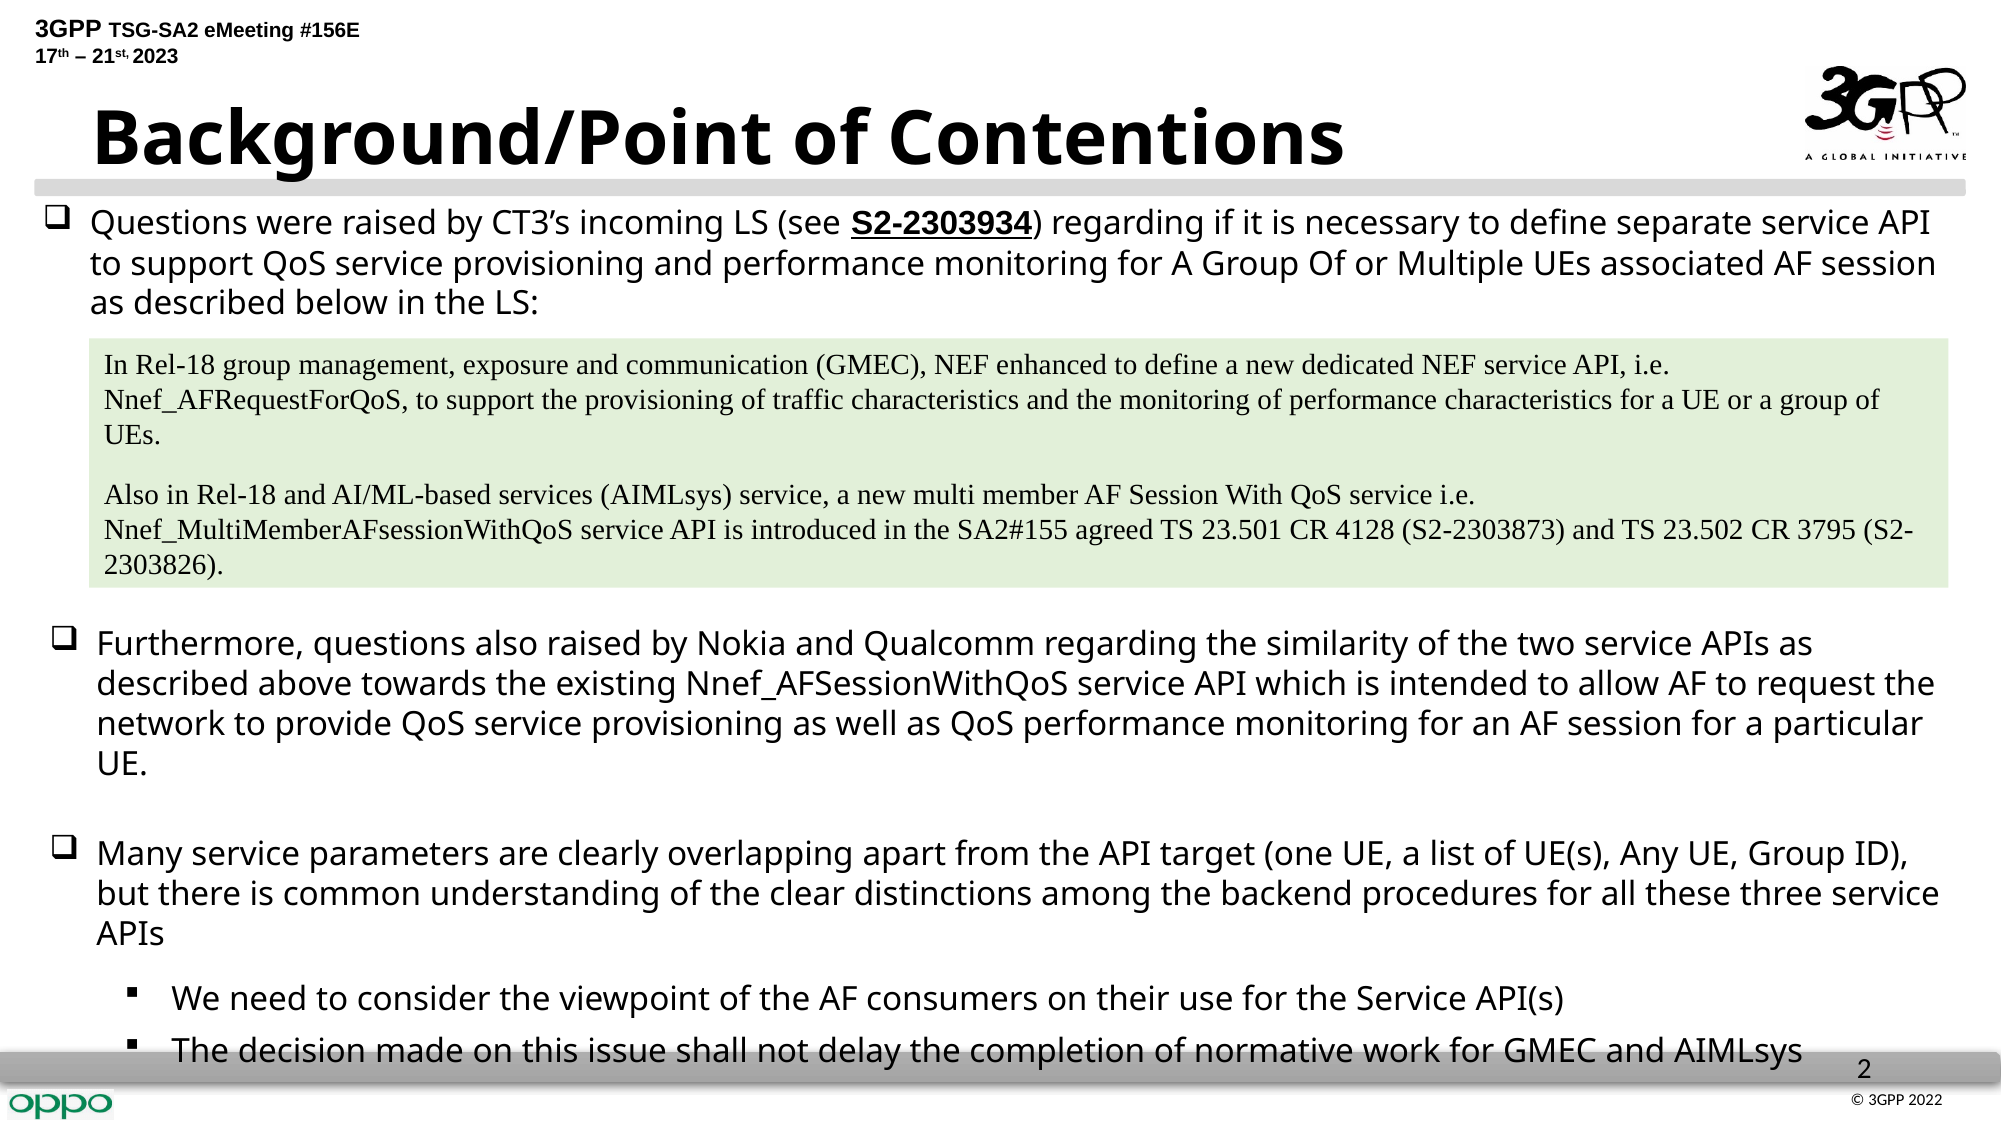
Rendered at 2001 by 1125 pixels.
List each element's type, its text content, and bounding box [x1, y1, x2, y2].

text_box Questions were raised by CT3’s incoming LS (see S2-2303934) regarding if it is necessary to define separate service API to support QoS service provisioning and performance monitoring for A Group Of or Multiple UEs associated AF session as described below in the LS: [28, 194, 1959, 329]
text_box Background/Point of Contentions [76, 82, 1362, 188]
text_box Furthermore, questions also raised by Nokia and Qualcomm regarding the similarity of the two service APIs as described above towards the existing Nnef_AFSessionWithQoS service API which is intended to allow AF to request the network to provide QoS service provisioning as well as QoS performance monitoring for an AF session for a particular UE. Many service parameters are clearly overlapping apart from the API target (one UE, a list of UE(s), Any UE, Group ID), but there is common understanding of the clear distinctions among the backend procedures for all these three service APIs We need to consider the viewpoint of the AF consumers on their use for the Service API(s) The decision made on this issue shall not delay the completion of normative work for GMEC and AIMLsys [34, 614, 1966, 1077]
picture [7, 1089, 114, 1120]
text_box In Rel-18 group management, exposure and communication (GMEC), NEF enhanced to define a new dedicated NEF service API, i.e. Nnef_AFRequestForQoS, to support the provisioning of traffic characteristics and the monitoring of performance characteristics for a UE or a group of UEs. Also in Rel-18 and AI/ML-based services (AIMLsys) service, a new multi member AF Session With QoS service i.e. Nnef_MultiMemberAFsessionWithQoS service API is introduced in the SA2#155 agreed TS 23.501 CR 4128 (S2-2303873) and TS 23.502 CR 3795 (S2-2303826). [89, 338, 1949, 588]
picture [1805, 66, 1966, 160]
